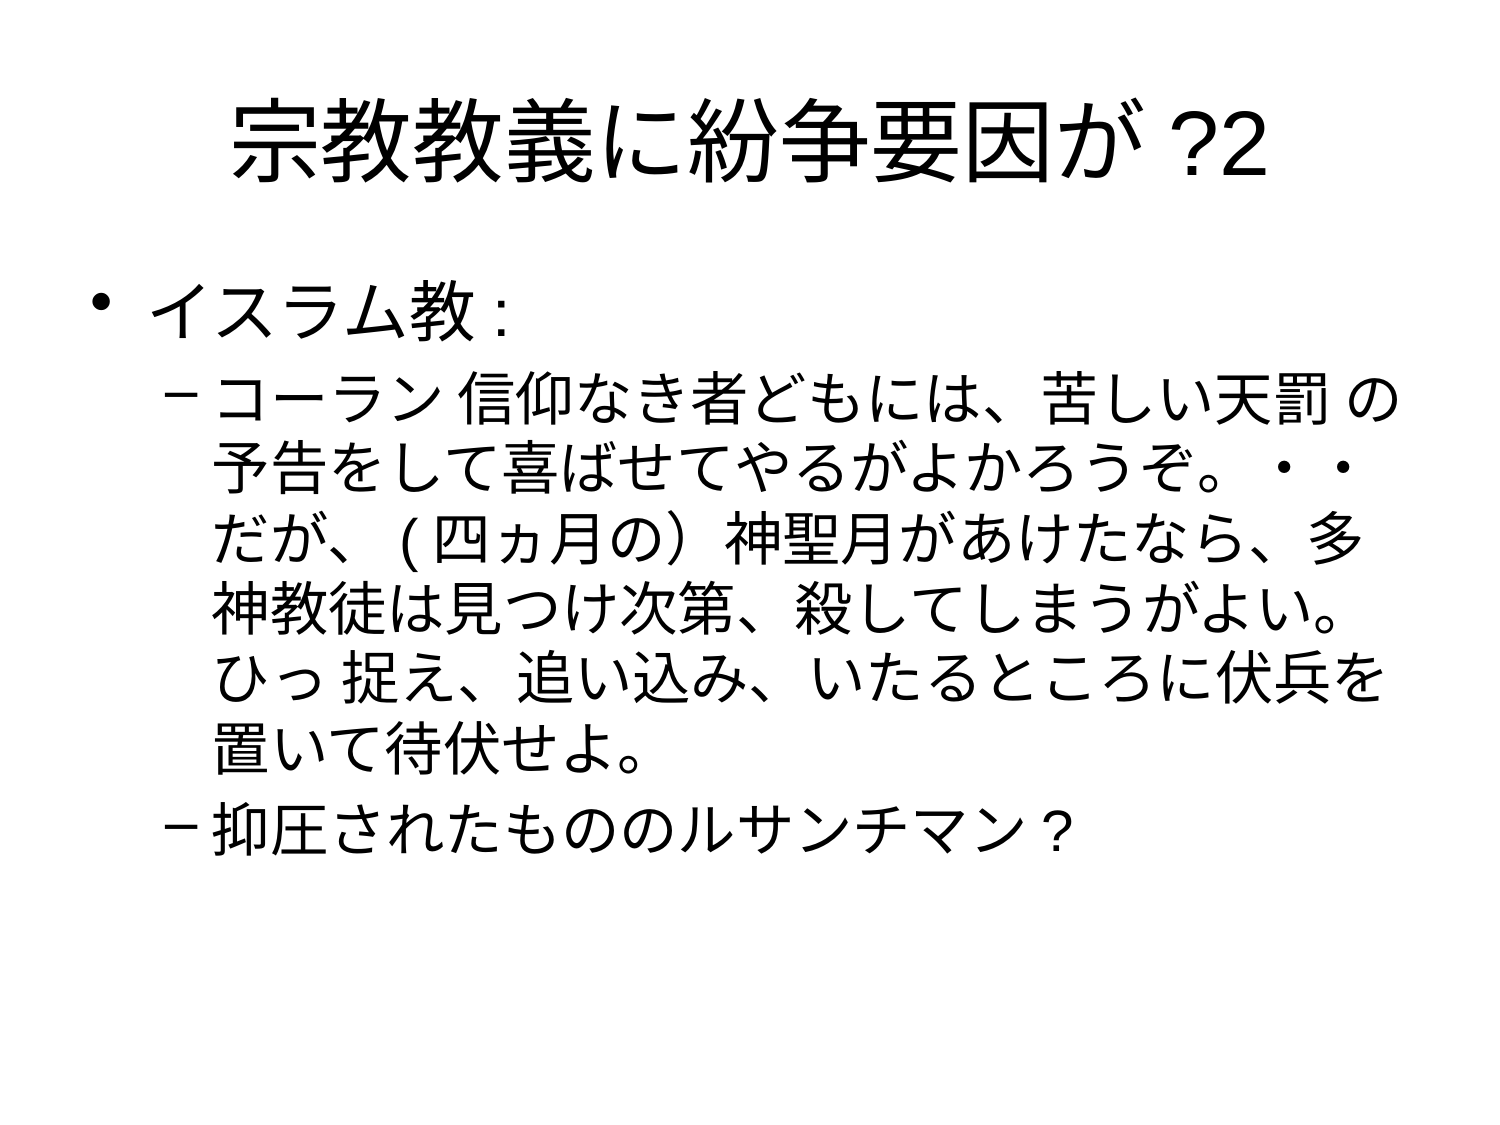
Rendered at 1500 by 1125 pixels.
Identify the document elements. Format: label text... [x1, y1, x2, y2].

list イスラム教: コーラン 信仰なき者どもには、苦しい天罰 の予告をして喜ばせてやるがよかろうぞ。・・だが、(四ヵ月の）神聖月があけたなら、多神教徒は見つけ次第、殺してしまうがよい。ひっ 捉え、追い込み、いたるところに伏兵を置いて待伏せよ。 抑圧されたもののルサンチマン? [74, 262, 1426, 1006]
title 宗教教義に紛争要因が?2 [74, 44, 1426, 233]
